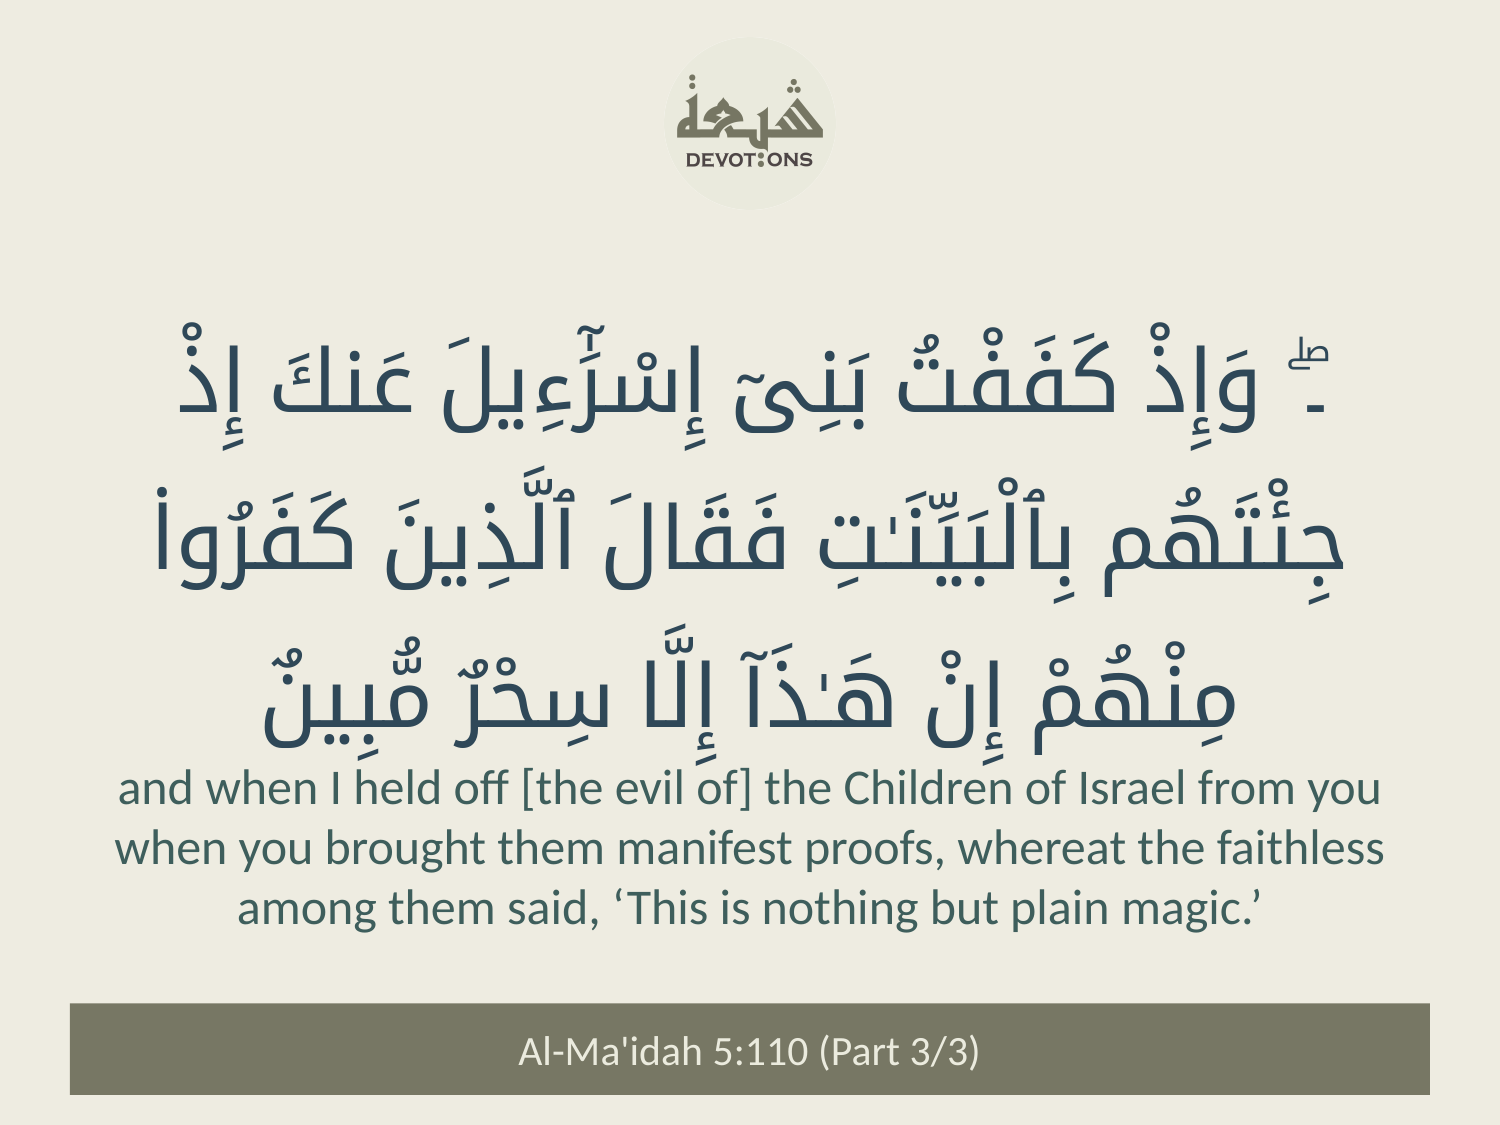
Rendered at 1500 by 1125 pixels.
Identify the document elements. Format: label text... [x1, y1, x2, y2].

list Al-Ma'idah 5:110 (Part 3/3) [69, 1003, 1430, 1095]
list ۔ۖ وَإِذْ كَفَفْتُ بَنِىٓ إِسْرَٰٓءِيلَ عَنكَ إِذْ جِئْتَهُم بِٱلْبَيِّنَـٰتِ فَقَالَ ٱلَّذِينَ كَفَرُوا۟ مِنْهُمْ إِنْ هَـٰذَآ إِلَّا سِحْرٌ مُّبِينٌ and when I held off [the evil of] the Children of Israel from you when you brought them manifest proofs, whereat the faithless among them said, ‘This is nothing but plain magic.’ [69, 203, 1430, 1003]
picture [656, 29, 844, 203]
